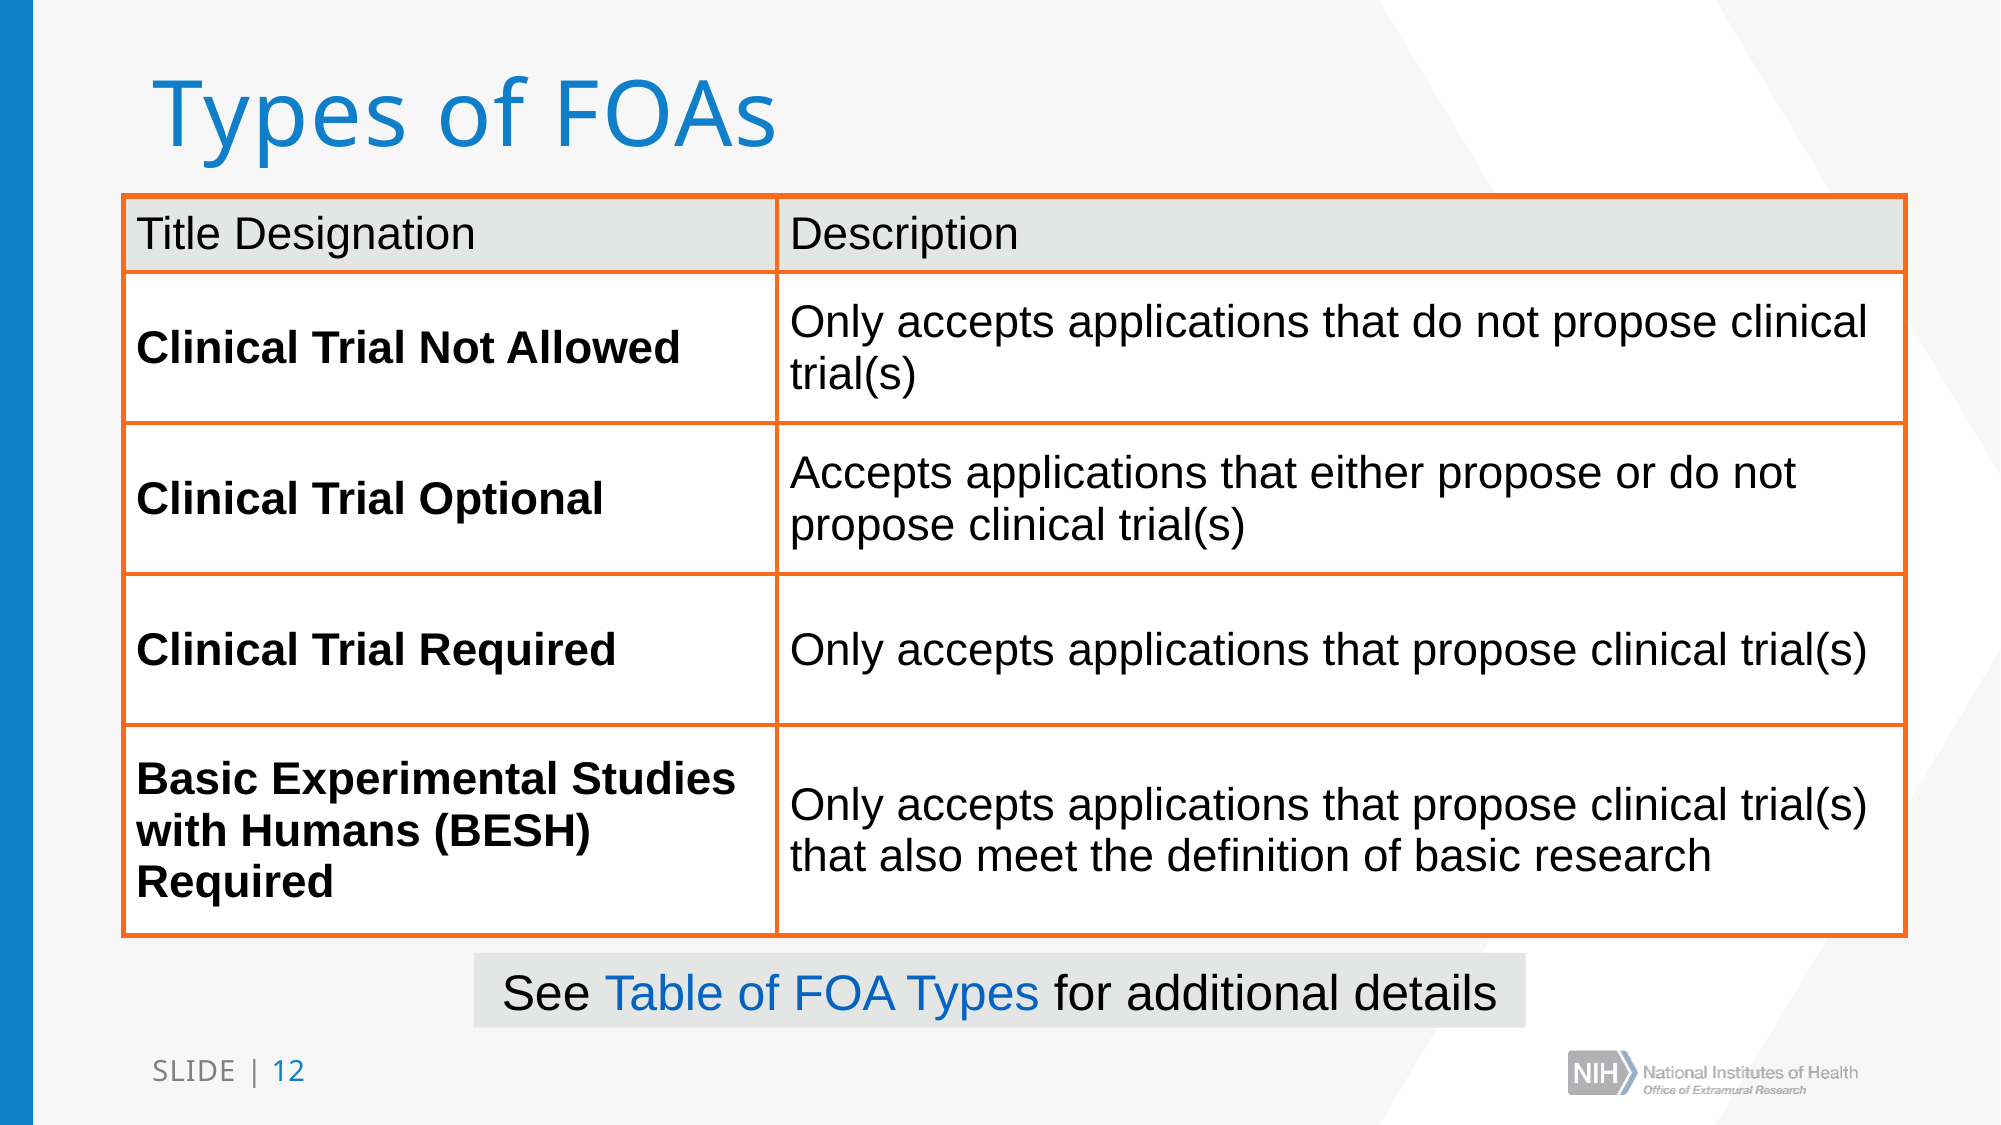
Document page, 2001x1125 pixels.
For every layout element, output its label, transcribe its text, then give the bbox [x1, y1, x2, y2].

picture [1568, 1050, 1863, 1095]
table_cell Clinical Trial Not Allowed [126, 274, 775, 421]
table_cell Only accepts applications that do not propose clinical trial(s) [779, 274, 1903, 421]
table_cell Clinical Trial Required [126, 576, 775, 723]
table_cell Basic Experimental Studies with Humans (BESH) Required [126, 727, 775, 933]
table_cell Accepts applications that either propose or do not propose clinical trial(s) [779, 425, 1903, 572]
text_box See Table of FOA Types for additional details [474, 952, 1526, 1028]
slide_number SLIDE | 12 [137, 1042, 588, 1103]
table_header Description [779, 199, 1903, 270]
table_cell Clinical Trial Optional [126, 425, 775, 572]
title Types of FOAs [137, 36, 1863, 193]
table_cell Only accepts applications that propose clinical trial(s) [779, 576, 1903, 723]
table_header Title Designation [126, 199, 775, 270]
table_cell Only accepts applications that propose clinical trial(s) that also meet the definition of basic research [779, 727, 1903, 933]
